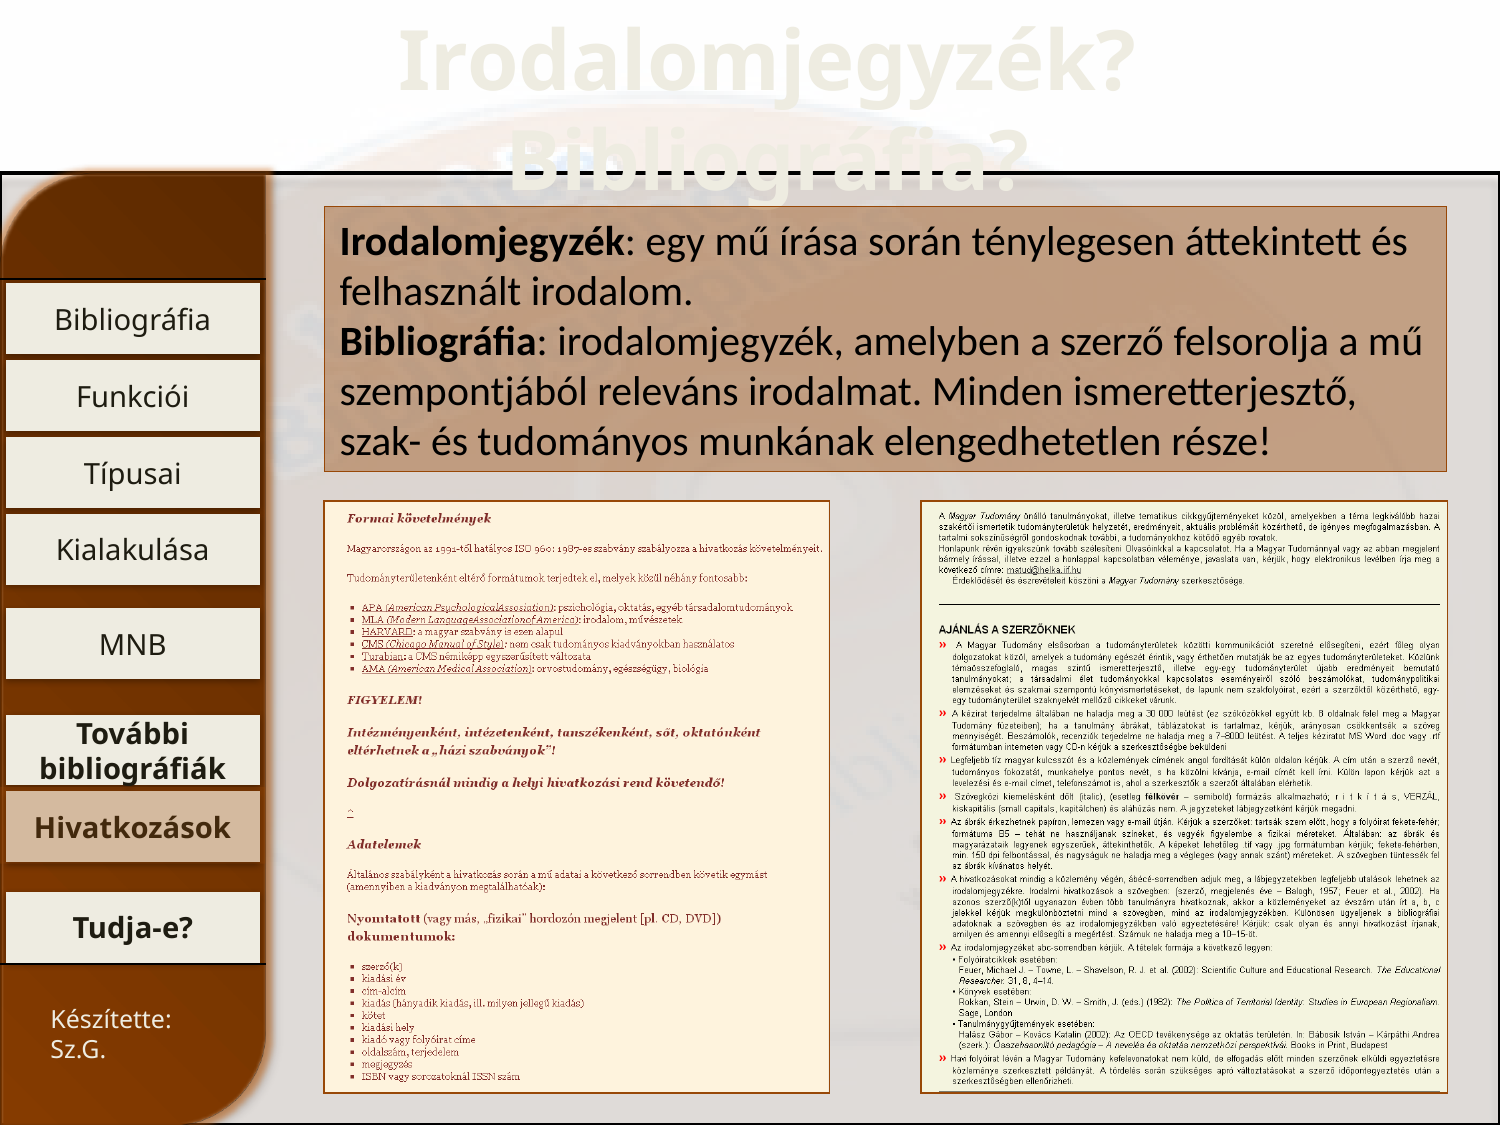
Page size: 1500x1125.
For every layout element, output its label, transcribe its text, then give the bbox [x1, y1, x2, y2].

picture [324, 501, 829, 1093]
text_box Irodalomjegyzék? Bibliográfia? [147, 0, 1388, 260]
text_box Irodalomjegyzék: egy mű írása során ténylegesen áttekintett és felhasznált irodalom. Bibliográfia: irodalomjegyzék, amelyben a szerző felsorolja a mű szempontjából releváns irodalmat. Minden ismeretterjesztő, szak- és tudományos munkának elengedhetetlen része! [324, 206, 1447, 472]
text_box [0, 785, 268, 866]
picture [921, 501, 1448, 1093]
